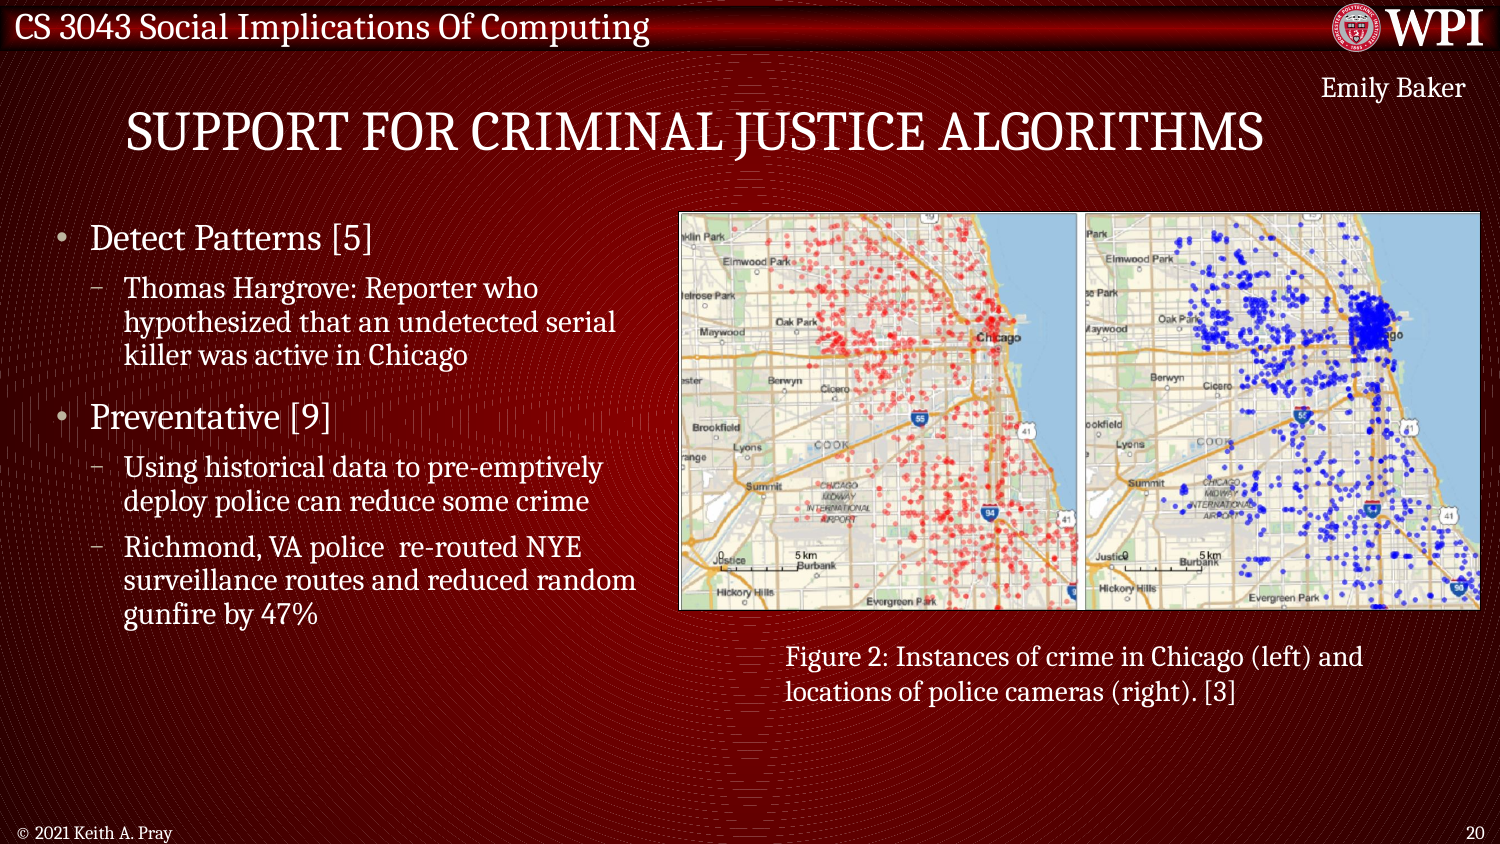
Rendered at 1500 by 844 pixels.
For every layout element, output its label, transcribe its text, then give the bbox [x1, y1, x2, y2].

list Detect Patterns [5] Thomas Hargrove: Reporter who hypothesized that an undetected serial killer was active in Chicago Preventative [9] Using historical data to pre-emptively deploy police can reduce some crime Richmond, VA police re-routed NYE surveillance routes and reduced random gunfire by 47% [40, 211, 654, 761]
picture [1332, 3, 1483, 52]
title Support for criminal justice algorithms [112, 59, 1388, 210]
slide_number 20 [1397, 819, 1500, 844]
text_box Figure 2: Instances of crime in Chicago (left) and locations of police cameras (right). [3] [770, 629, 1477, 715]
text_box Emily Baker [1123, 61, 1481, 111]
footer © 2021 Keith A. Pray [0, 819, 913, 844]
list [677, 210, 1482, 612]
